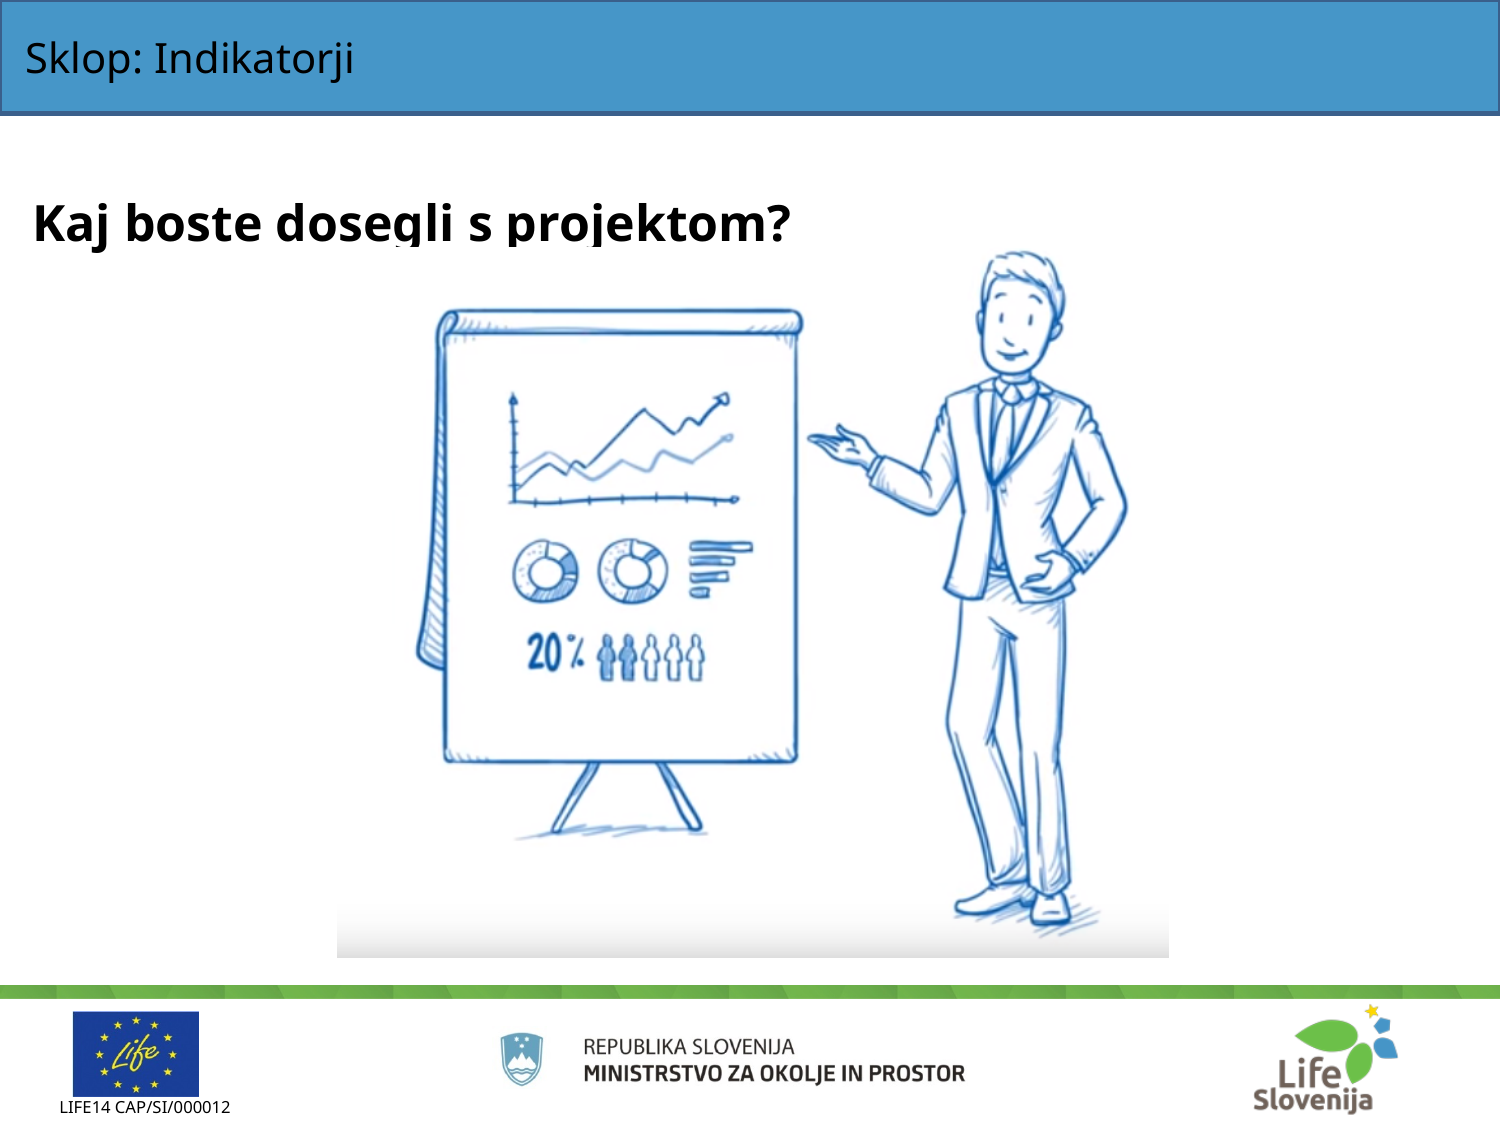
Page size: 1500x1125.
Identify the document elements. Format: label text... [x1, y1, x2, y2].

picture [0, 984, 1500, 999]
text_box Kaj boste dosegli s projektom? [17, 153, 1243, 259]
picture [491, 1026, 972, 1090]
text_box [44, 1011, 255, 1125]
picture [337, 247, 1169, 958]
text_box Sklop: Indikatorji [0, 0, 1500, 116]
picture [1249, 1000, 1404, 1119]
